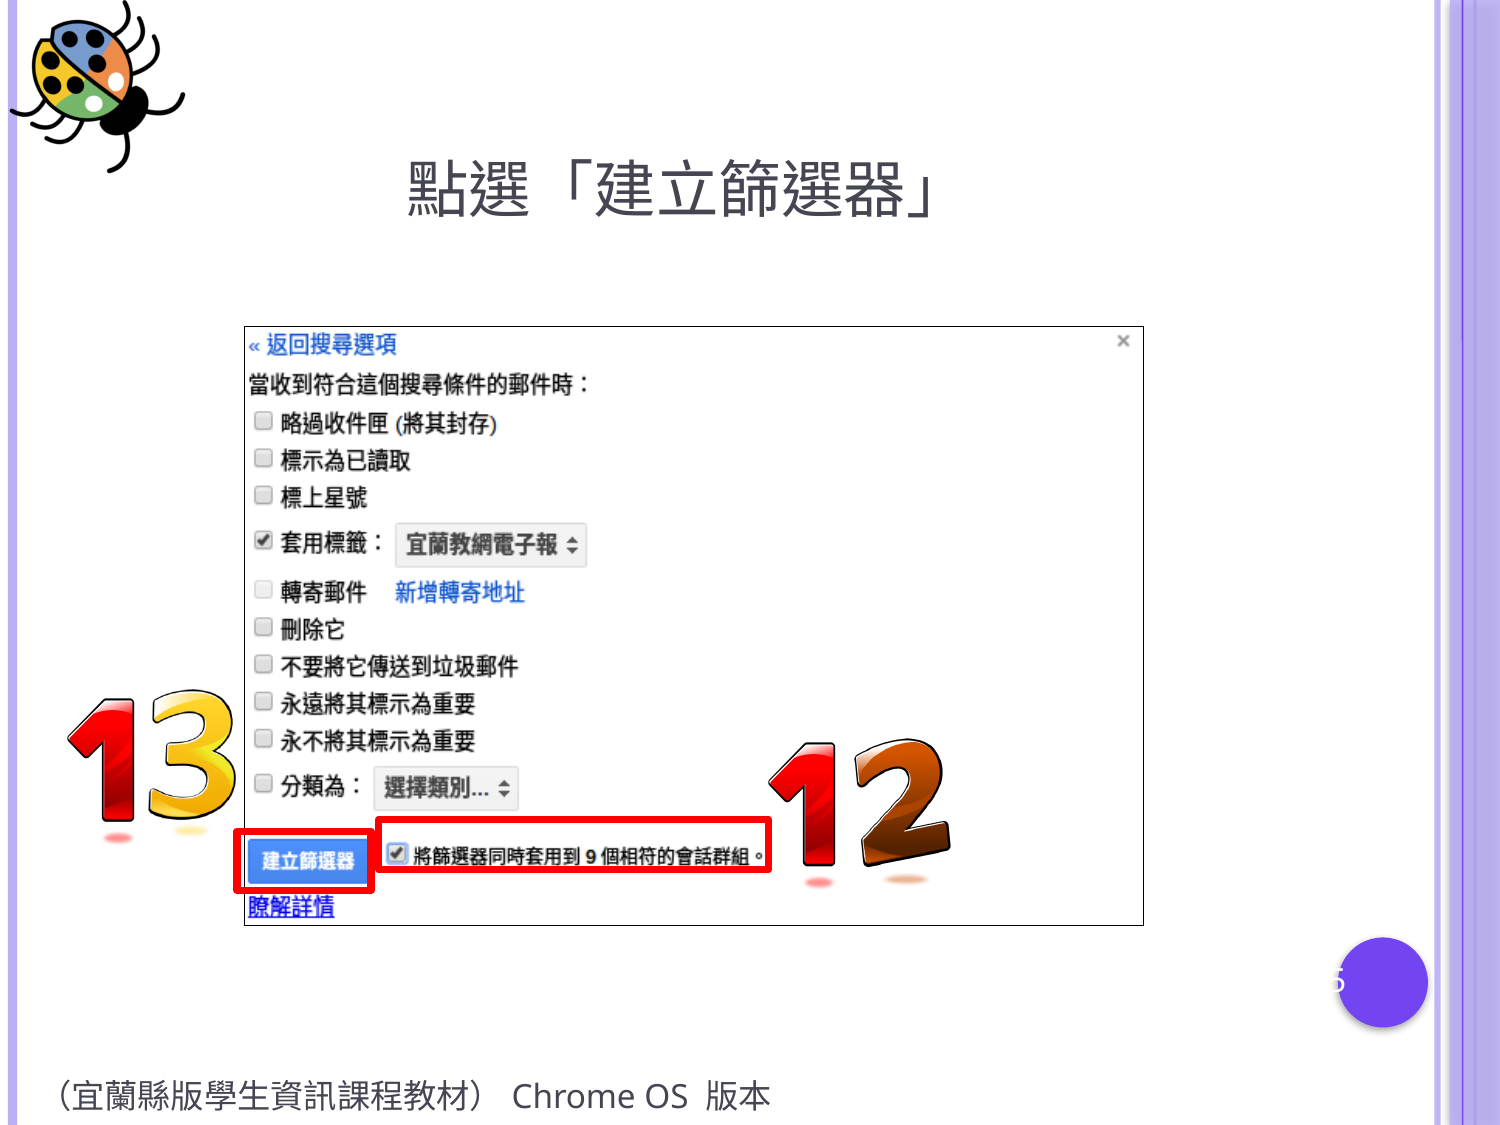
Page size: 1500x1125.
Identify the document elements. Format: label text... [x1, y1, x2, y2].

title 點選「建立篩選器」 [75, 45, 1300, 233]
picture [0, 0, 169, 176]
footer （宜蘭縣版學生資訊課程教材）Chrome OS 版本 [23, 1065, 809, 1125]
picture [244, 325, 1145, 927]
picture [148, 689, 236, 838]
picture [67, 697, 137, 847]
